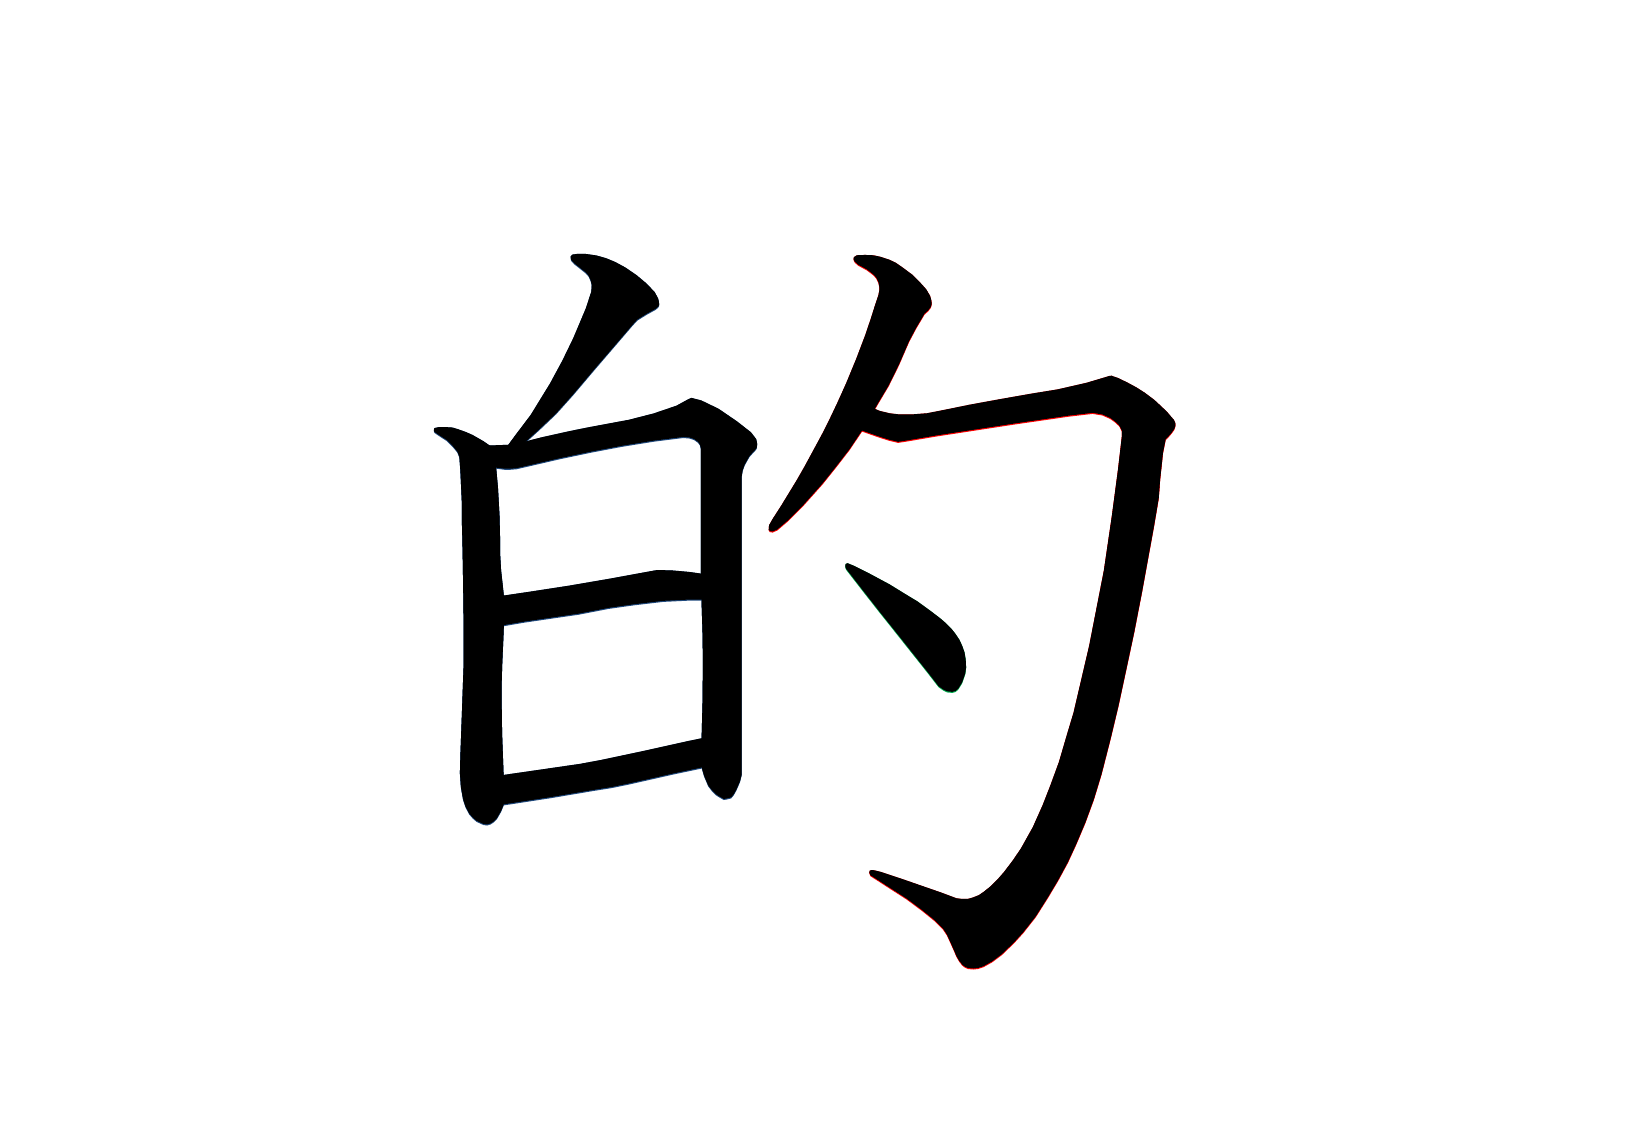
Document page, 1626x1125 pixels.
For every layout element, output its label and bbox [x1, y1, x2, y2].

text_box [433, 253, 1176, 969]
